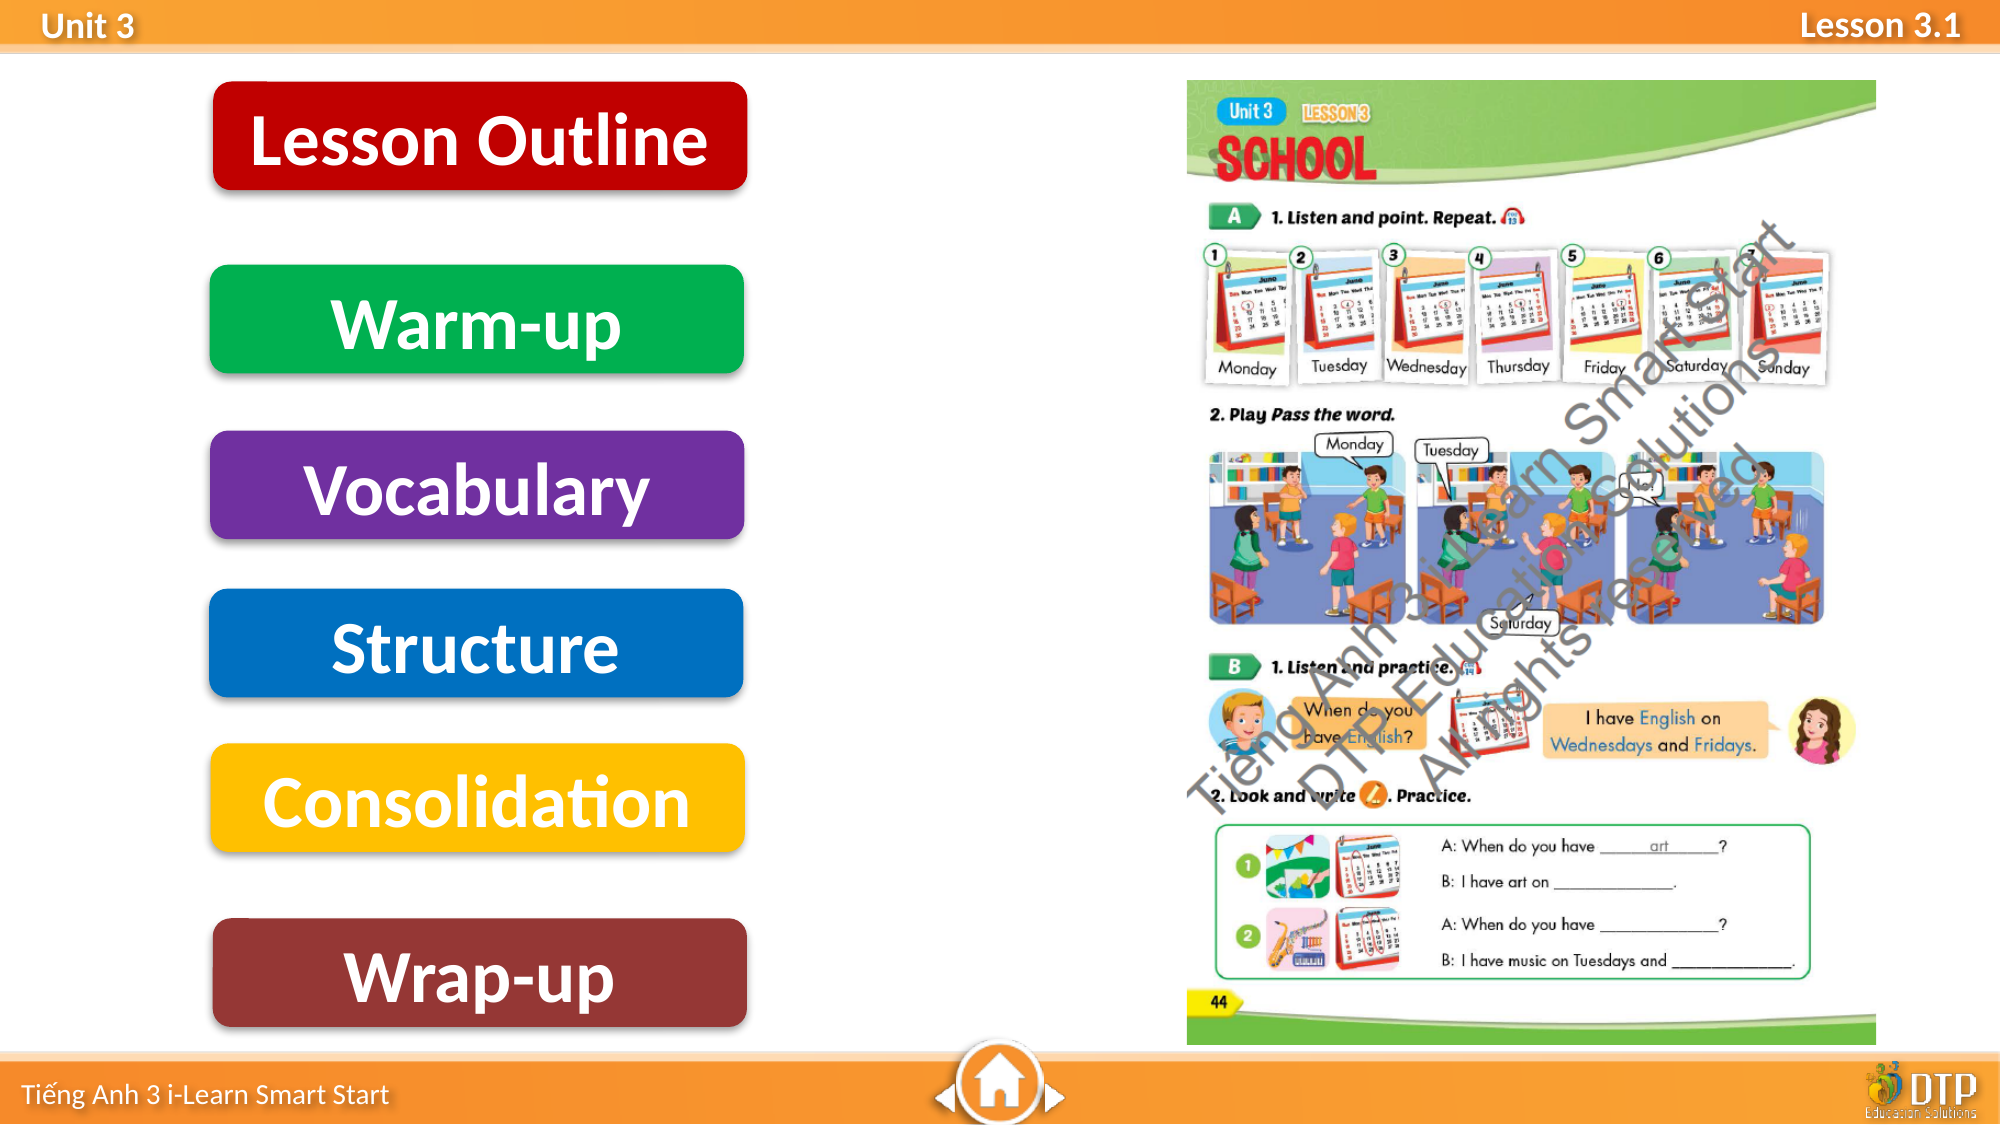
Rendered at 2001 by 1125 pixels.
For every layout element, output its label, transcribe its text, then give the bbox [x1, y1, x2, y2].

text_box Consolidation [208, 741, 747, 855]
text_box Wrap-up [210, 916, 750, 1030]
text_box Structure [207, 586, 746, 700]
text_box Warm-up [207, 262, 746, 376]
text_box Lesson Outline [211, 79, 750, 193]
text_box Vocabulary [208, 428, 747, 542]
picture [0, 0, 2000, 1125]
